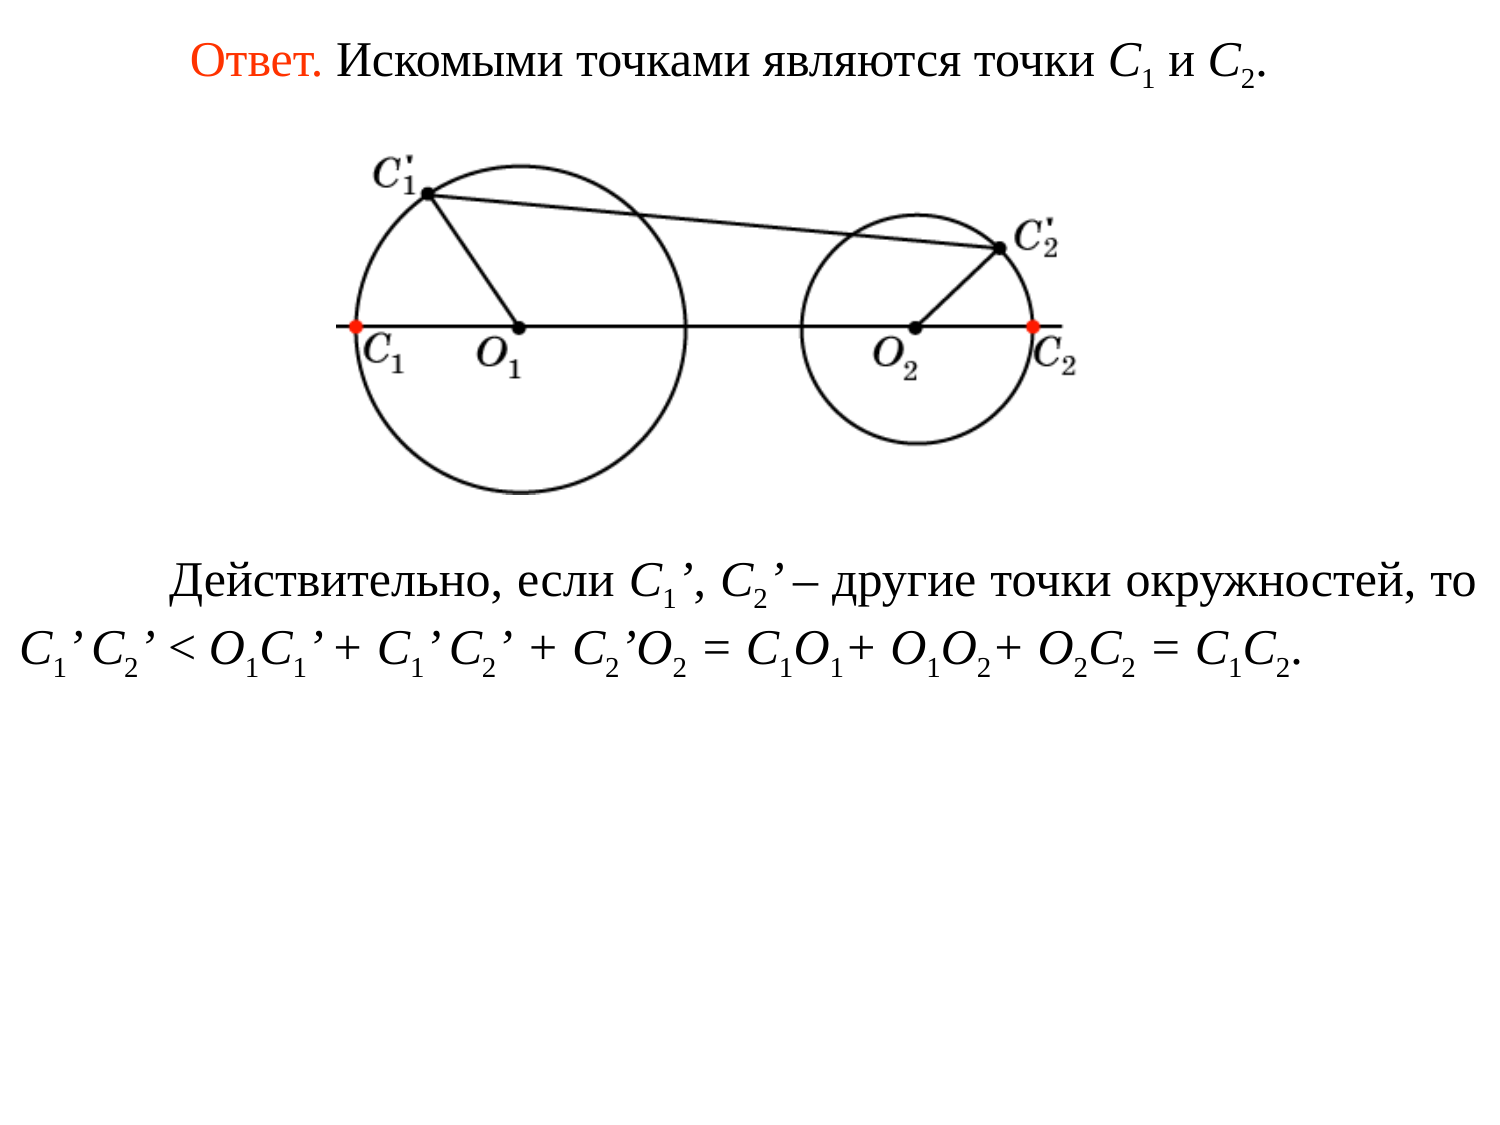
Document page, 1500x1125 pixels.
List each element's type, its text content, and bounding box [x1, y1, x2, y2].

text_box Действительно, если С1’, С2’ – другие точки окружностей, то С1’ С2’ < O1C1’ + С1’ С2’ + C2’O2 = C1O1+ O1O2+ O2C2 = C1C2. [4, 538, 1492, 691]
picture [336, 148, 1079, 496]
text_box Ответ. Искомыми точками являются точки С1 и С2. [24, 19, 1500, 103]
